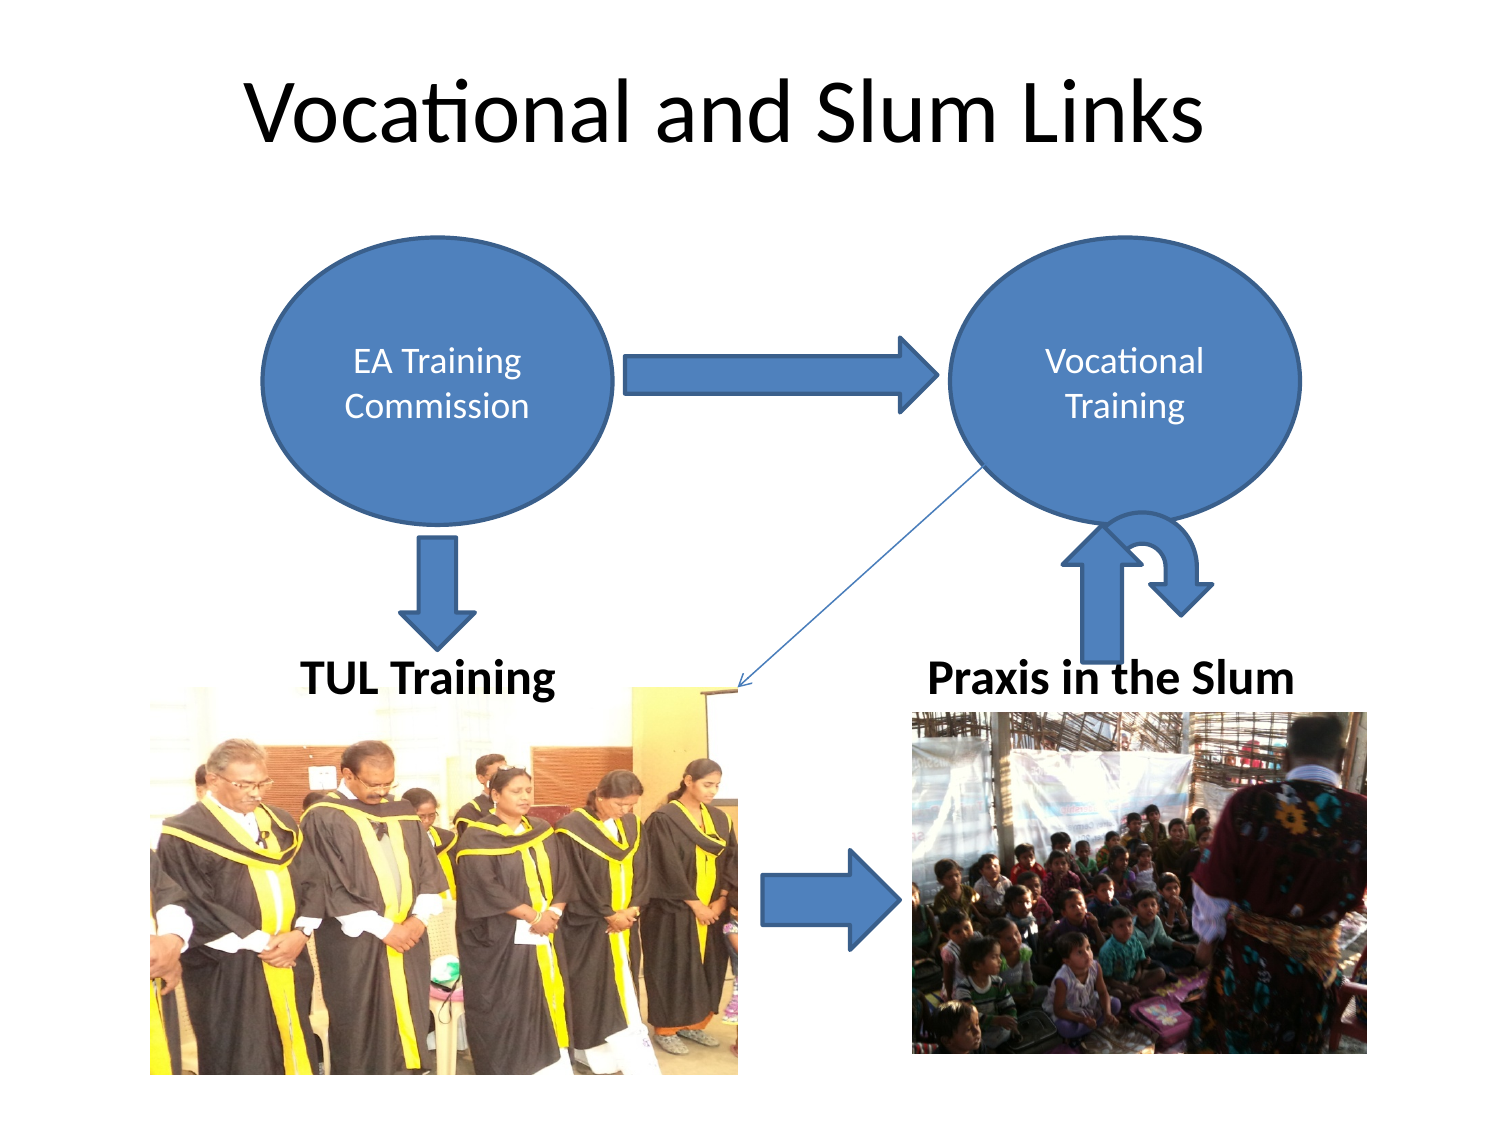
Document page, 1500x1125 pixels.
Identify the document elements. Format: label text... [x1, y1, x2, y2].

text_box [622, 335, 940, 415]
text_box Praxis in the Slum [912, 637, 1338, 711]
text_box [1105, 510, 1215, 618]
picture [149, 687, 738, 1076]
text_box [397, 535, 477, 653]
picture [912, 712, 1367, 1054]
text_box EA Training Commission [260, 235, 615, 528]
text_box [737, 462, 988, 688]
text_box [760, 848, 903, 952]
text_box [1060, 522, 1144, 665]
text_box TUL Training [174, 637, 625, 685]
text_box Vocational Training [947, 235, 1303, 526]
title Vocational and Slum Links [62, 37, 1388, 175]
